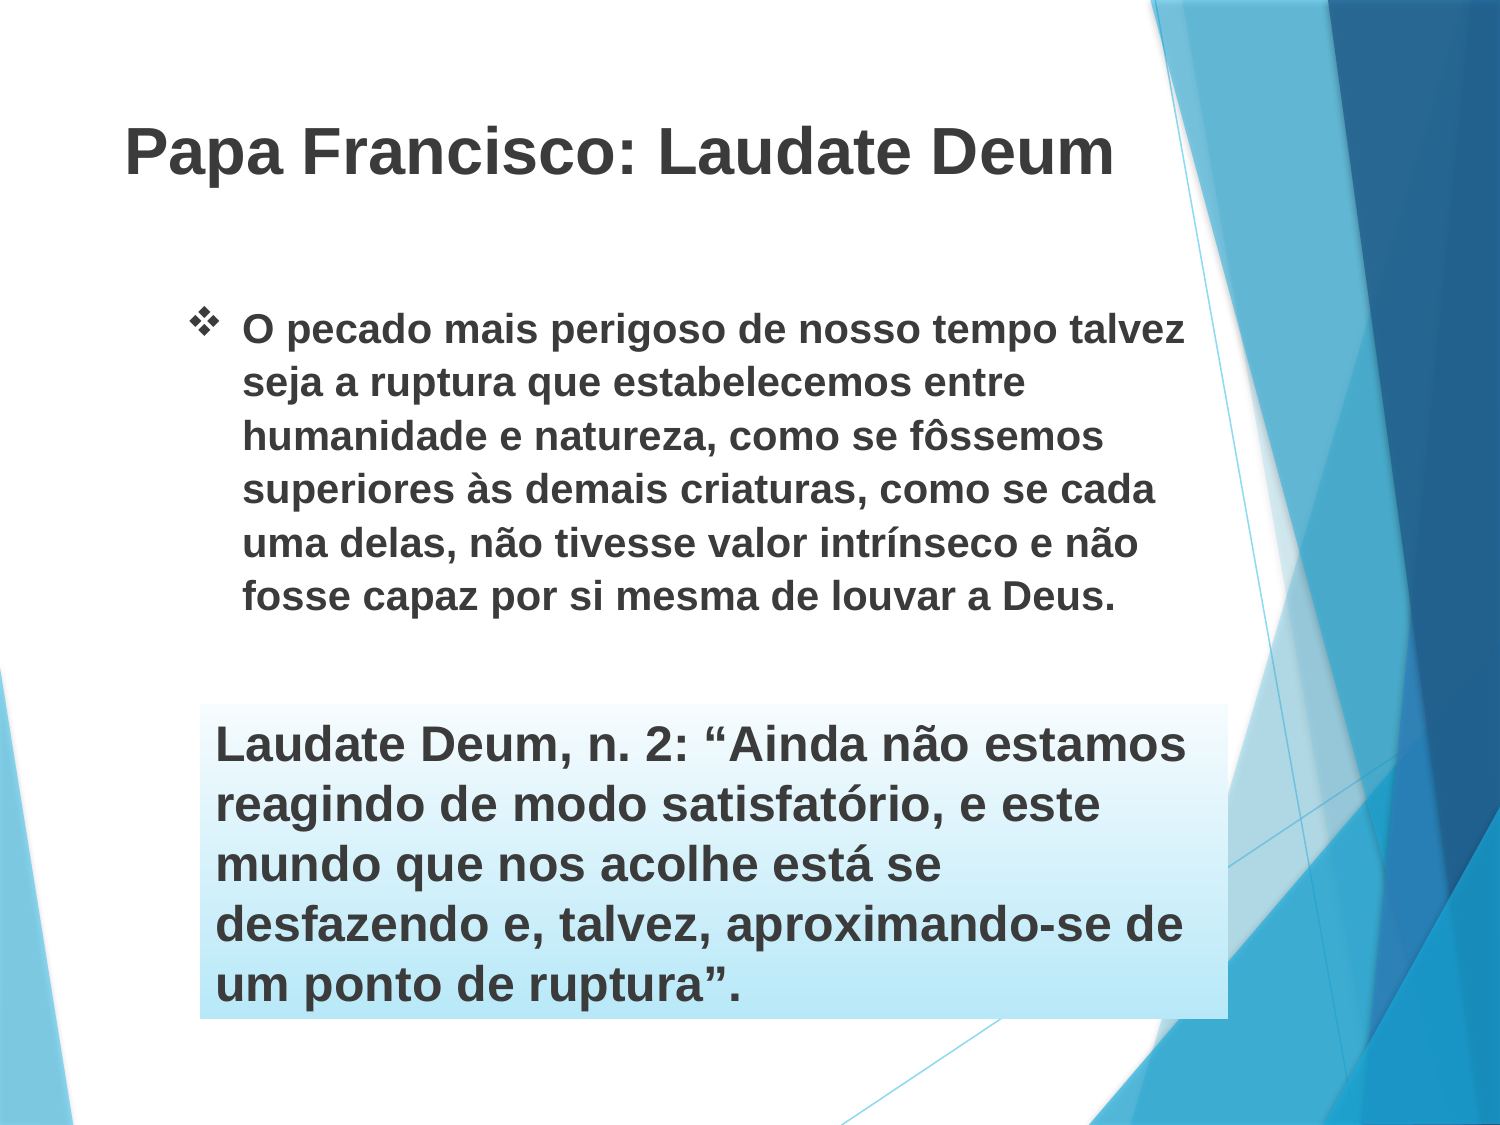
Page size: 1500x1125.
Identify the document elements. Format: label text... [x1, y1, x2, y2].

text_box Laudate Deum, n. 2: “Ainda não estamos reagindo de modo satisfatório, e este mundo que nos acolhe está se desfazendo e, talvez, aproximando-se de um ponto de ruptura”. [200, 704, 1228, 1019]
title Papa Francisco: Laudate Deum [99, 99, 1142, 317]
text_box O pecado mais perigoso de nosso tempo talvez seja a ruptura que estabelecemos entre humanidade e natureza, como se fôssemos superiores às demais criaturas, como se cada uma delas, não tivesse valor intrínseco e não fosse capaz por si mesma de louvar a Deus. [171, 290, 1223, 627]
